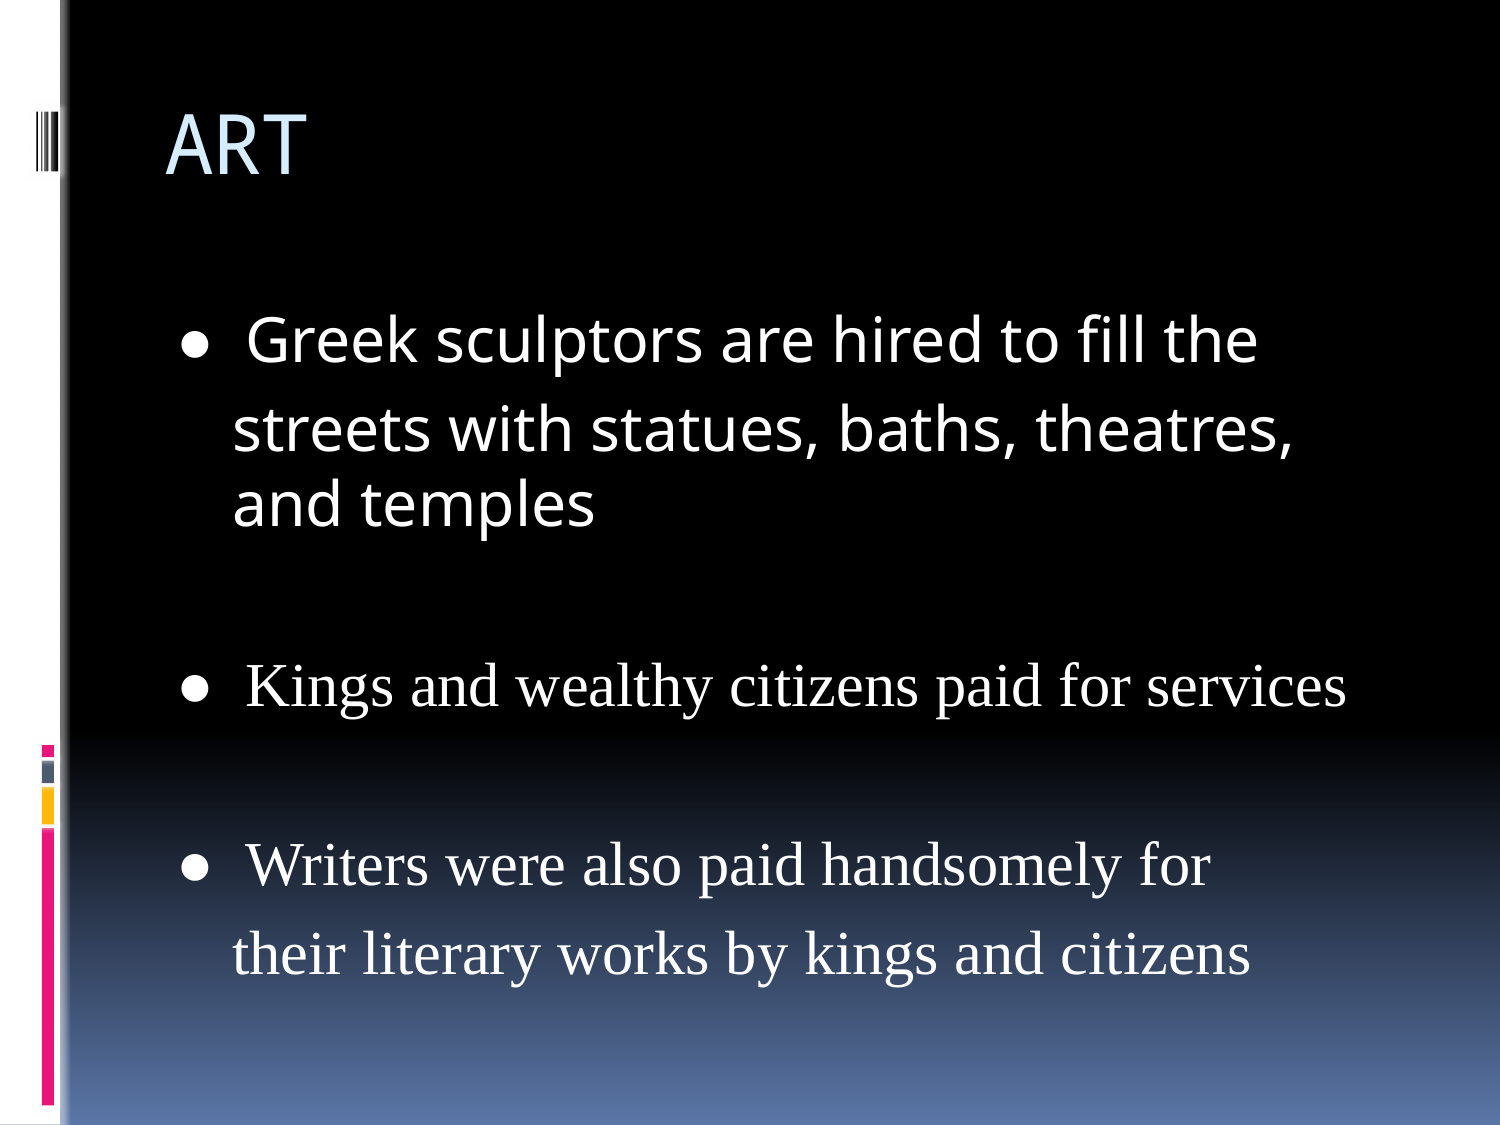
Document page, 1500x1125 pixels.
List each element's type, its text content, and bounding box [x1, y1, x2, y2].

title ART [150, 83, 1425, 234]
list ● Greek sculptors are hired to fill the streets with statues, baths, theatres, and temples ● Kings and wealthy citizens paid for services ● Writers were also paid handsomely for their literary works by kings and citizens [150, 292, 1425, 1043]
